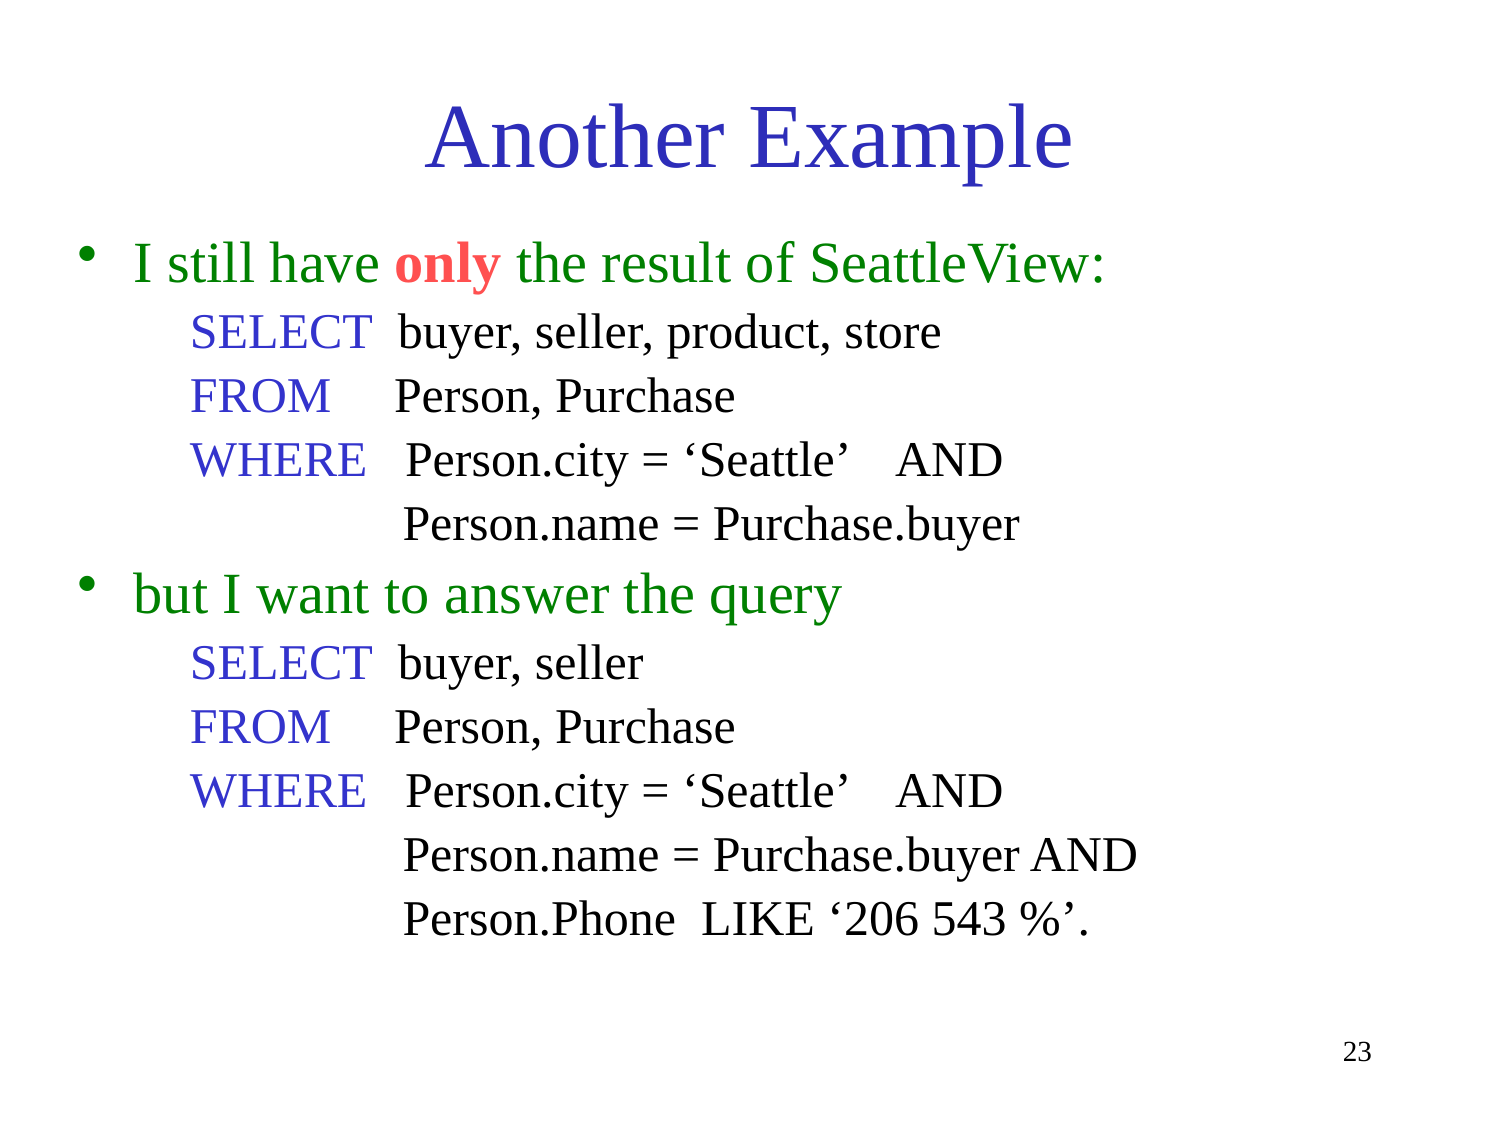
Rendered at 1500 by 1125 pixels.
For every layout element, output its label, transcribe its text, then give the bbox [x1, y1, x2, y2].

title Another Example [112, 37, 1388, 226]
slide_number 23 [1074, 1024, 1388, 1101]
list I still have only the result of SeattleView: SELECT buyer, seller, product, store FROM Person, Purchase WHERE Person.city = ‘Seattle’ AND Person.name = Purchase.buyer but I want to answer the query SELECT buyer, seller FROM Person, Purchase WHERE Person.city = ‘Seattle’ AND Person.name = Purchase.buyer AND Person.Phone LIKE ‘206 543 %’. [62, 224, 1338, 901]
